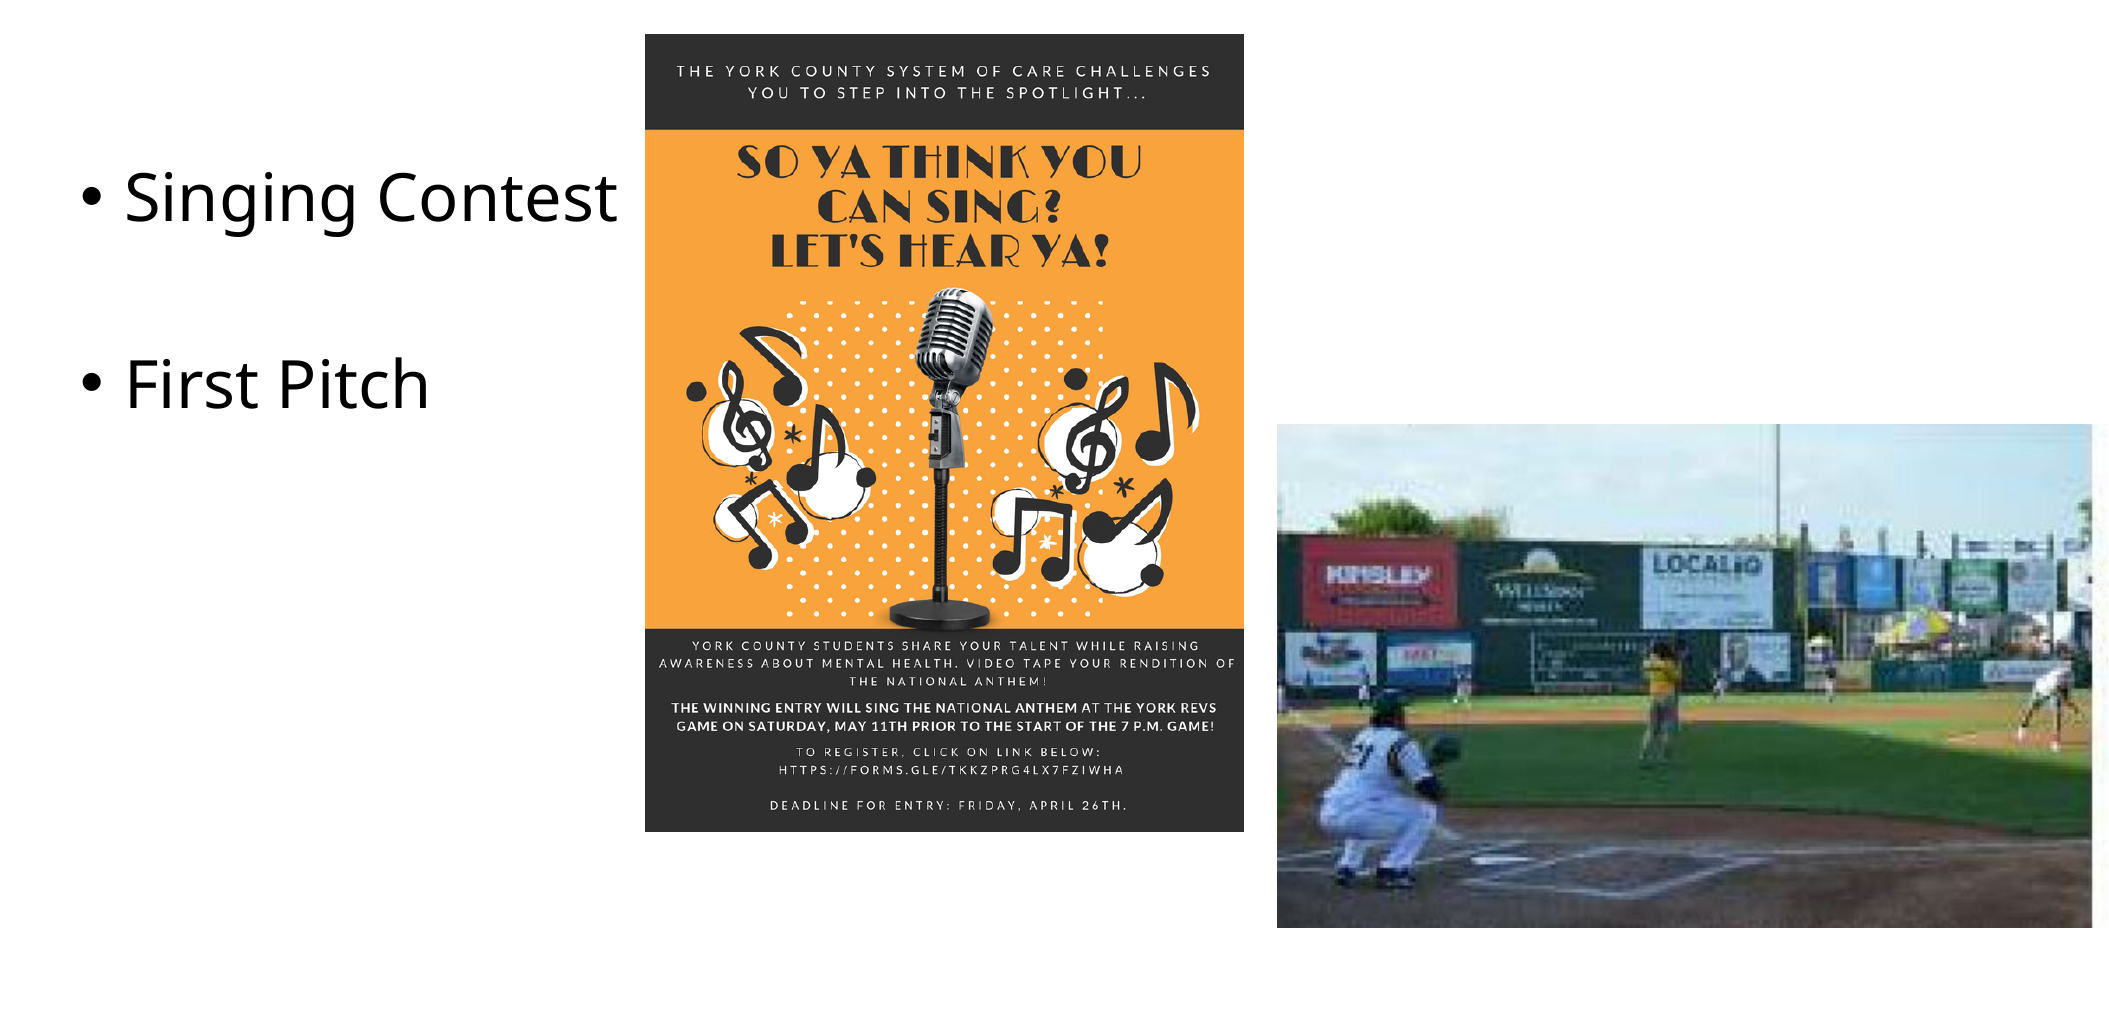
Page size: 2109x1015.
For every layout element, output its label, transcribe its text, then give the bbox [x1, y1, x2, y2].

picture [1276, 424, 2109, 928]
text_box Singing Contest First Pitch [37, 141, 640, 609]
picture [645, 34, 1244, 832]
